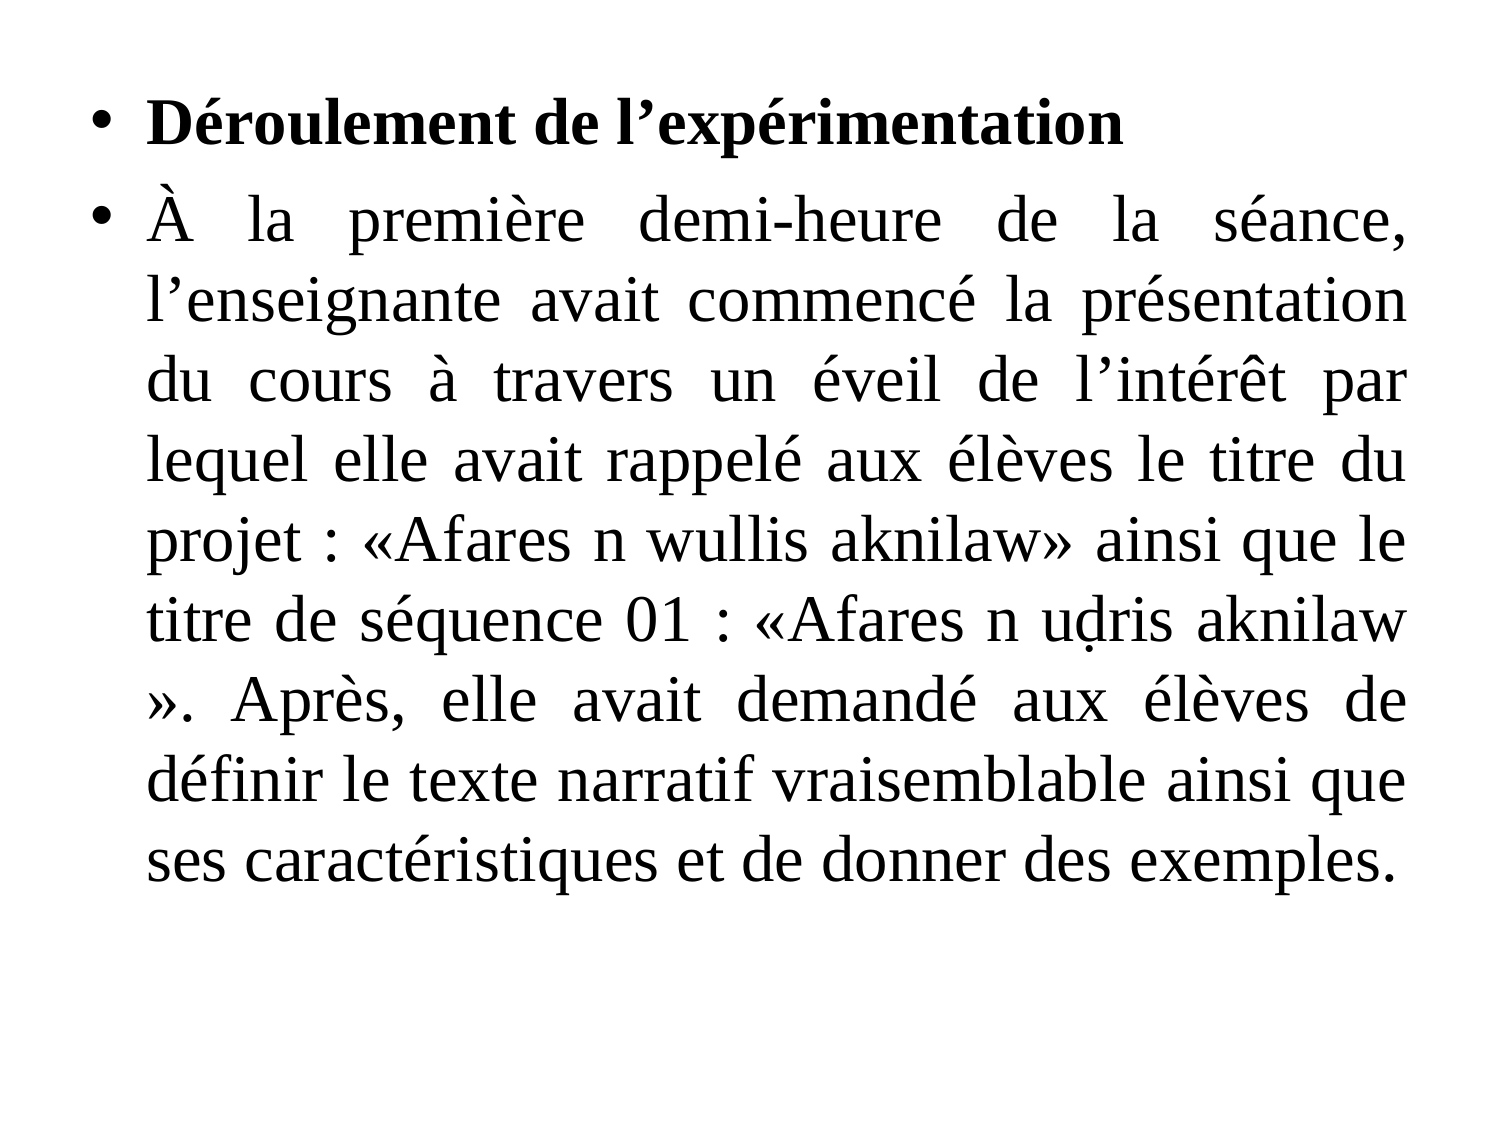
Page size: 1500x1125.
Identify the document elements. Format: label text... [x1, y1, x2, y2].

text_box Déroulement de l’expérimentation À la première demi-heure de la séance, l’enseignante avait commencé la présentation du cours à travers un éveil de l’intérêt par lequel elle avait rappelé aux élèves le titre du projet : «Afares n wullis aknilaw» ainsi que le titre de séquence 01 : «Afares n uḍris aknilaw ». Après, elle avait demandé aux élèves de définir le texte narratif vraisemblable ainsi que ses caractéristiques et de donner des exemples. [74, 70, 1425, 1005]
